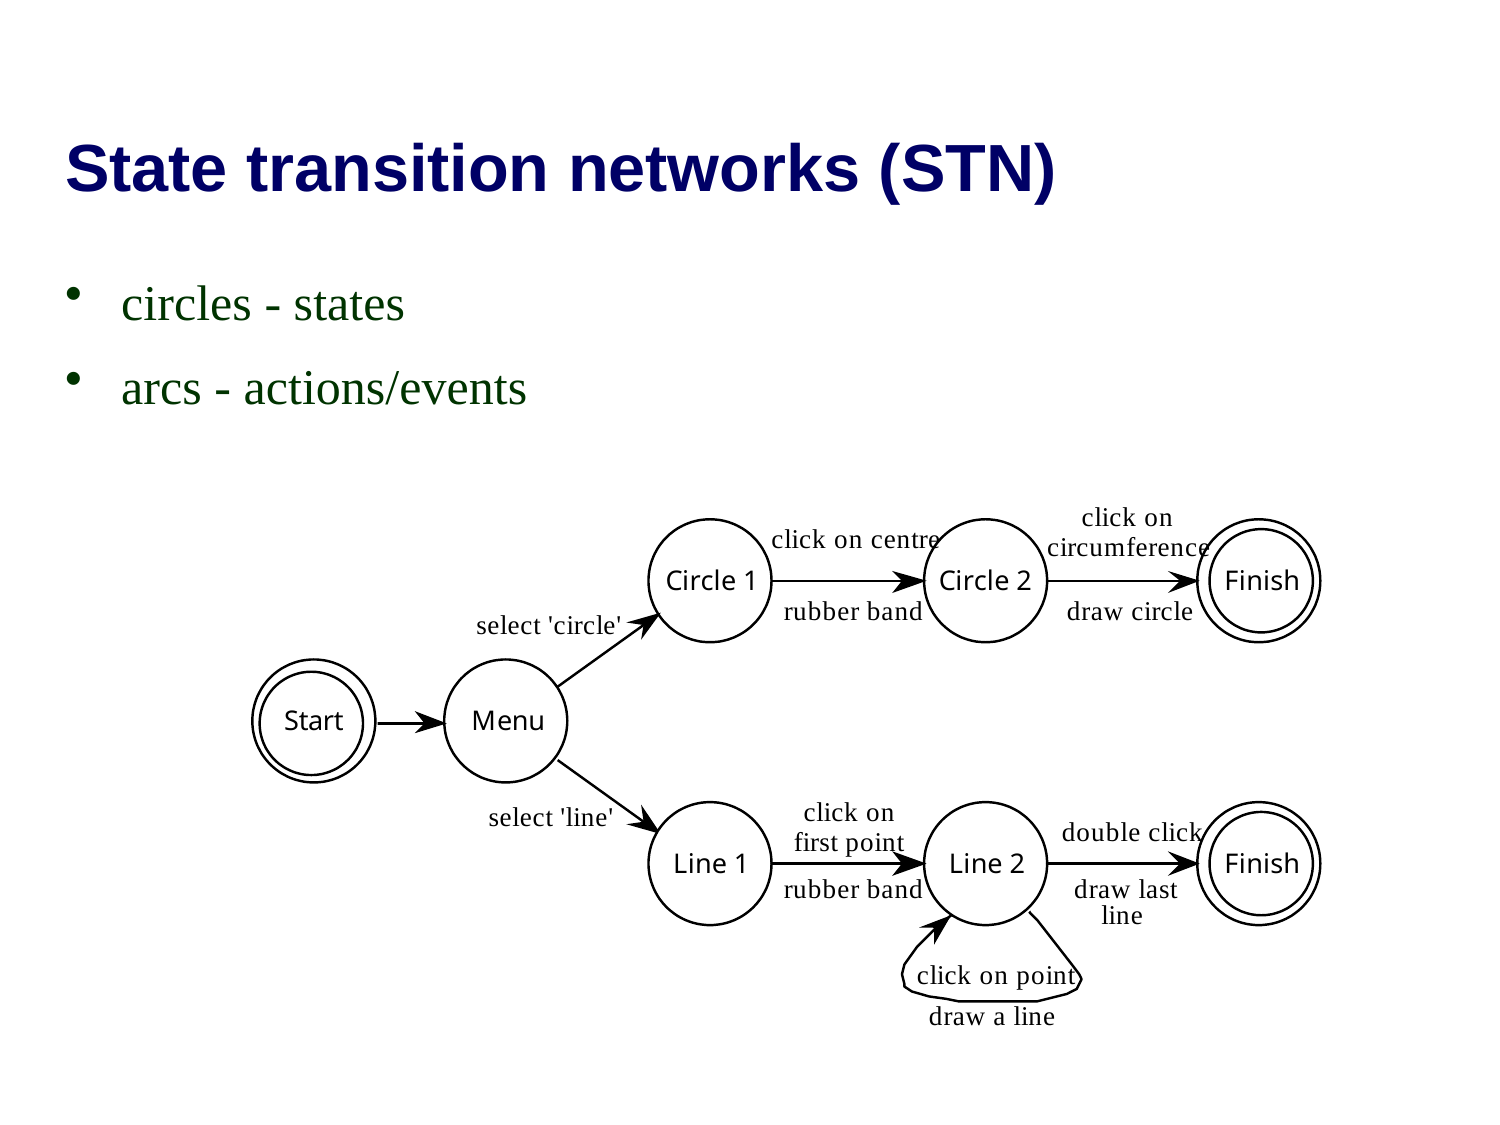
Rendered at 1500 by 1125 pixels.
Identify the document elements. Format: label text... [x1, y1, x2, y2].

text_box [237, 486, 1338, 1041]
title State transition networks (STN) [49, 49, 1463, 213]
list circles - states arcs - actions/events [49, 262, 1411, 1013]
